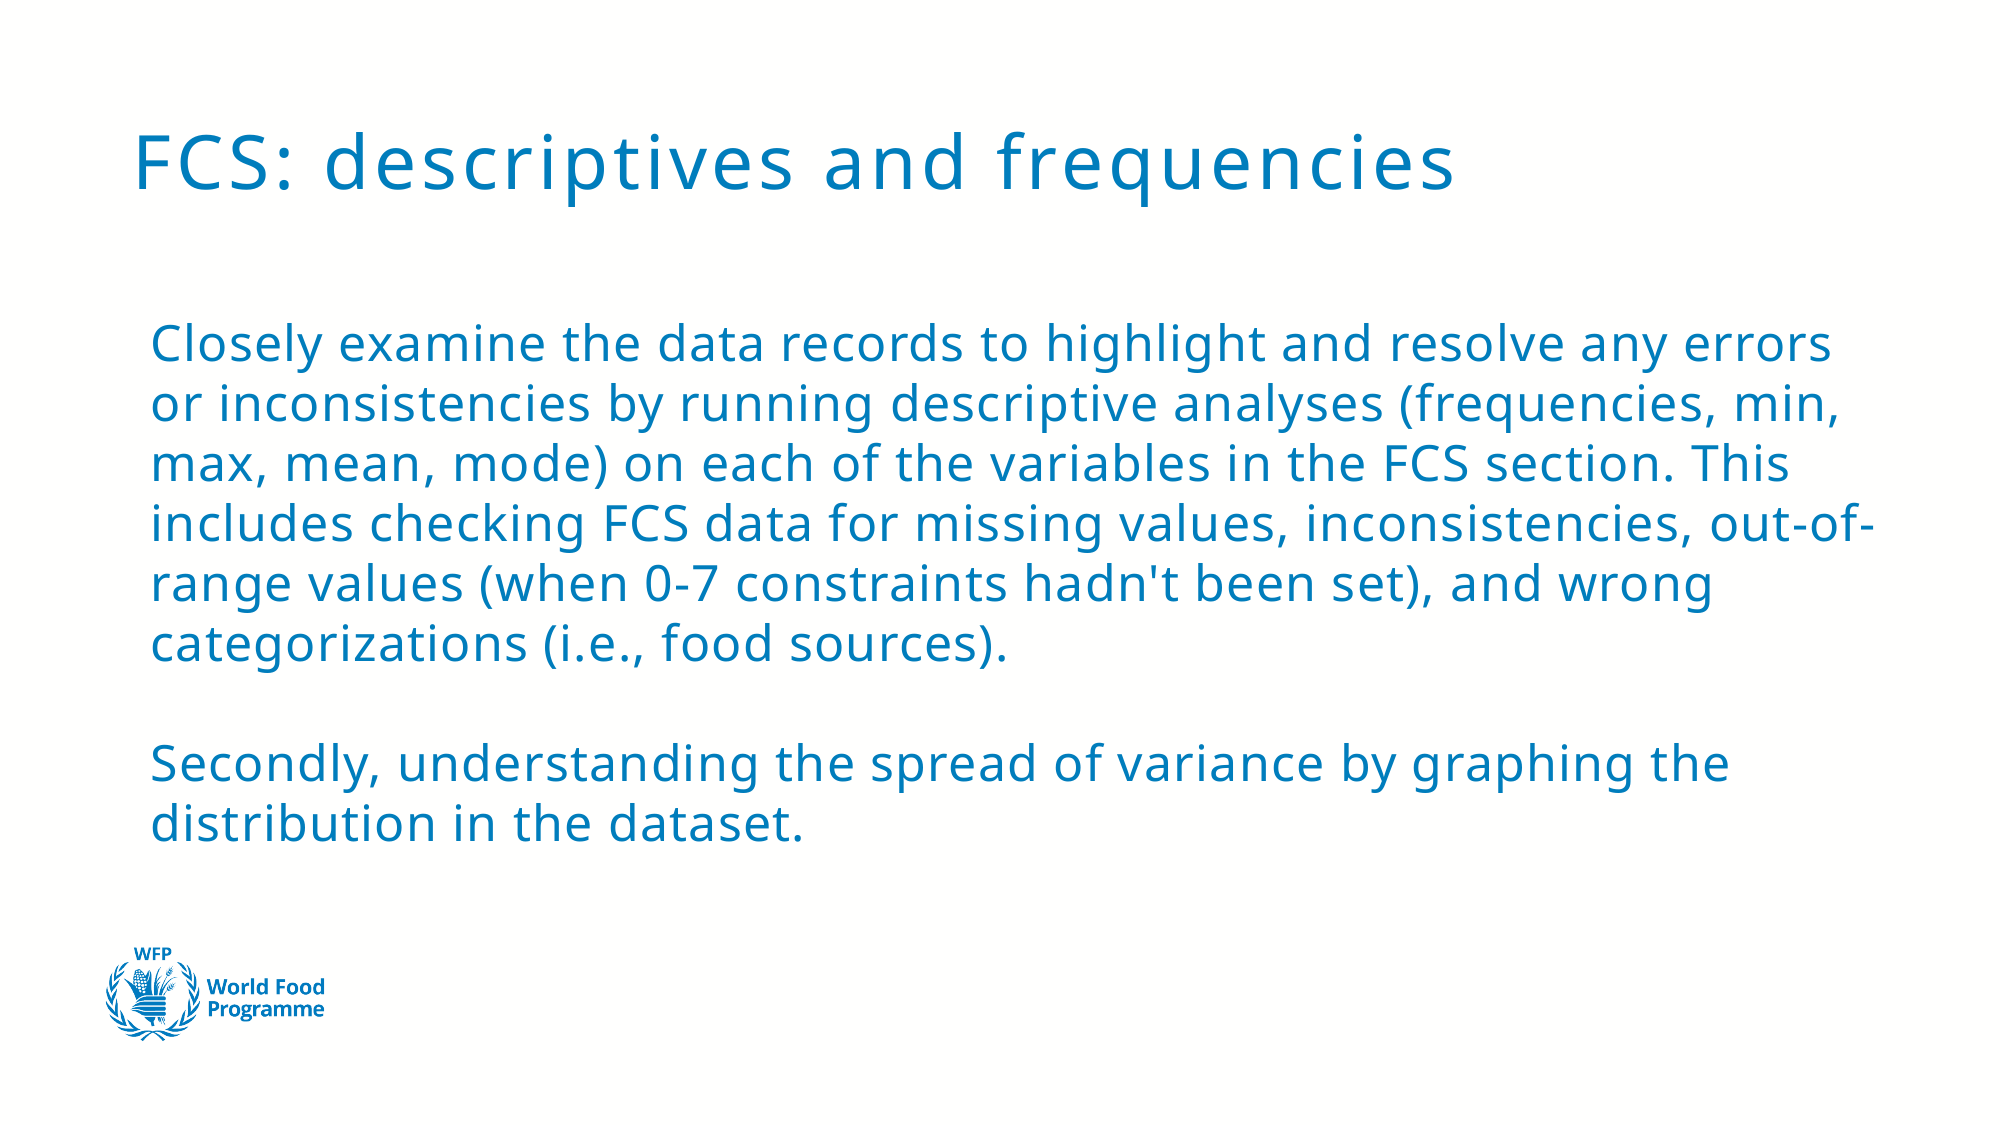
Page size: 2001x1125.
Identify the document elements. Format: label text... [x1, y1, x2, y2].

picture [82, 928, 350, 1060]
text_box Closely examine the data records to highlight and resolve any errors or inconsistencies by running descriptive analyses (frequencies, min, max, mean, mode) on each of the variables in the FCS section. This includes checking FCS data for missing values, inconsistencies, out-of-range values (when 0-7 constraints hadn't been set), and wrong categorizations (i.e., food sources). Secondly, understanding the spread of variance by graphing the distribution in the dataset. [135, 244, 1910, 859]
title FCS: descriptives and frequencies [117, 117, 1931, 227]
